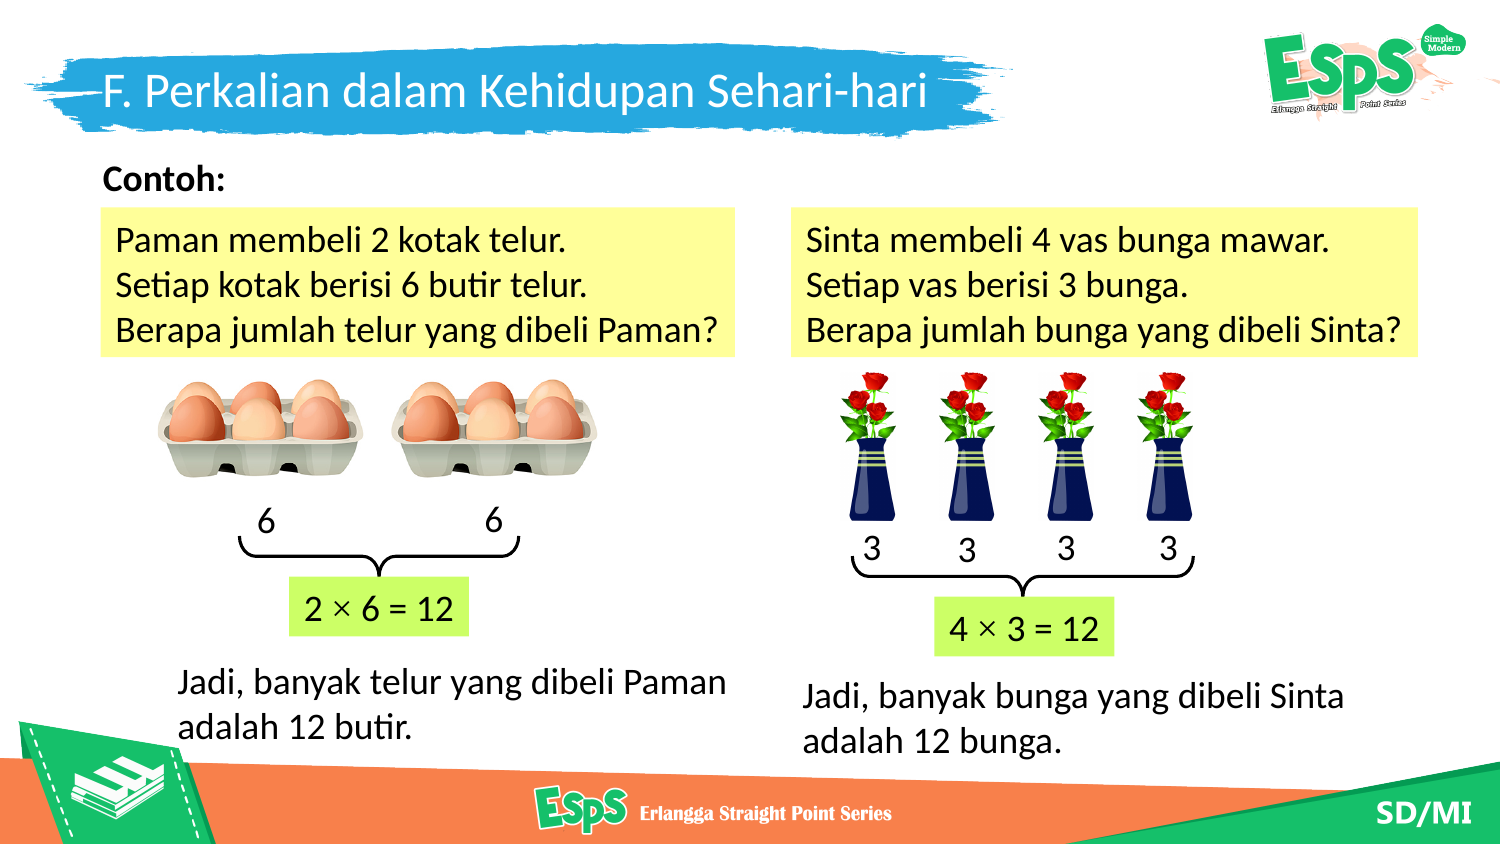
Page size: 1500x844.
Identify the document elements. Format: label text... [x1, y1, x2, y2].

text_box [391, 374, 599, 549]
picture [1262, 24, 1500, 122]
text_box [1001, 556, 1034, 596]
text_box [901, 556, 934, 578]
picture [0, 704, 1500, 844]
text_box [362, 535, 503, 576]
text_box 2 × 6 = 12 [289, 576, 469, 637]
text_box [1038, 372, 1095, 577]
picture [24, 43, 1013, 141]
text_box 4 × 3 = 12 [934, 596, 1115, 657]
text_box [1137, 372, 1194, 577]
text_box Contoh: [88, 149, 241, 207]
text_box Sinta membeli 4 vas bunga mawar. Setiap vas berisi 3 bunga. Berapa jumlah bunga yang dibeli Sinta? [791, 207, 1418, 358]
text_box Jadi, banyak bunga yang dibeli Sinta adalah 12 bunga. [787, 663, 1371, 769]
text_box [157, 374, 365, 550]
text_box Paman membeli 2 kotak telur. Setiap kotak berisi 6 butir telur. Berapa jumlah telur yang dibeli Paman? [100, 207, 735, 358]
text_box [1099, 556, 1132, 578]
text_box Jadi, banyak telur yang dibeli Paman adalah 12 butir. [162, 649, 746, 755]
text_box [939, 372, 996, 579]
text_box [840, 372, 897, 577]
